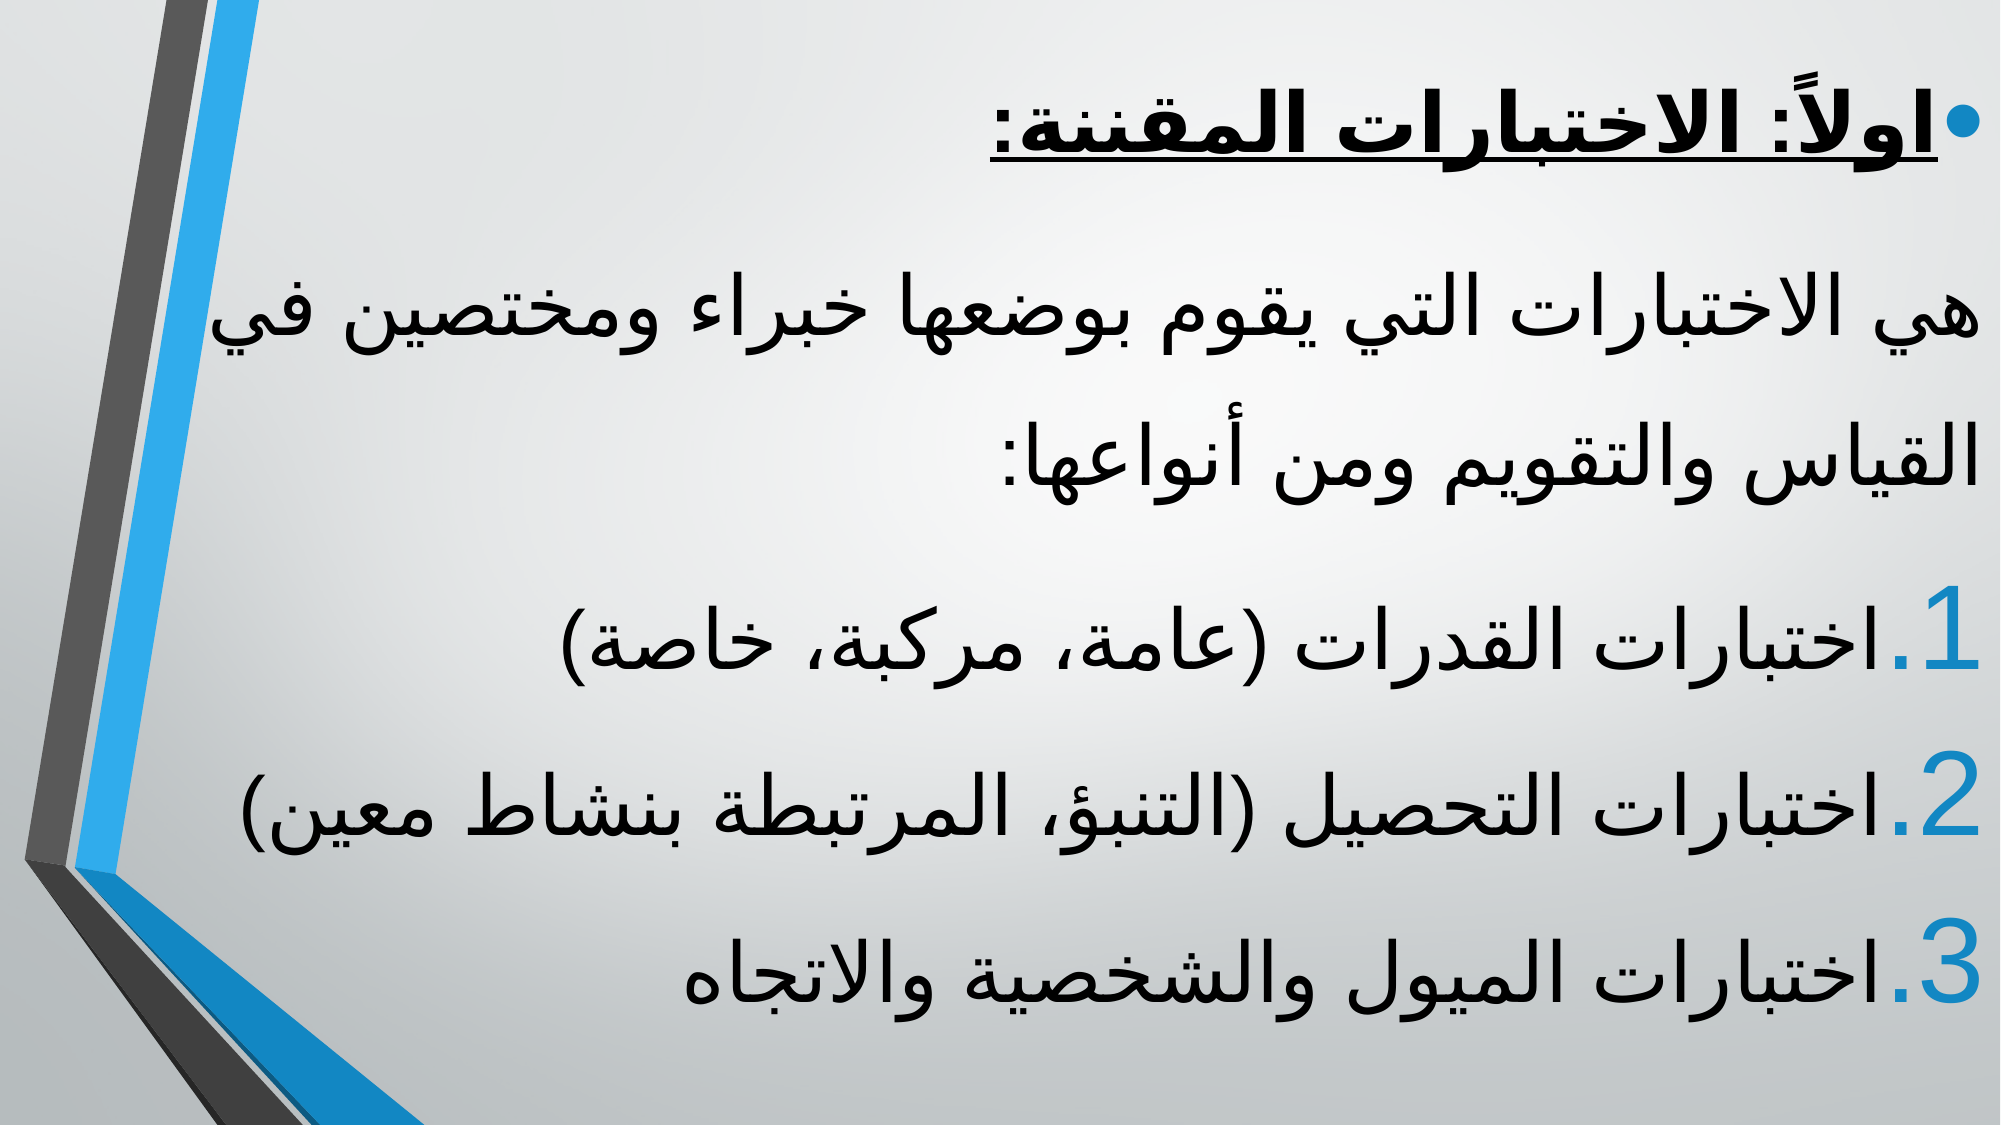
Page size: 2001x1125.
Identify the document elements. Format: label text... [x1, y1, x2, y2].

list اولاً: الاختبارات المقننة: هي الاختبارات التي يقوم بوضعها خبراء ومختصين في القياس والتقويم ومن أنواعها: اختبارات القدرات (عامة، مركبة، خاصة) اختبارات التحصيل (التنبؤ، المرتبطة بنشاط معين) اختبارات الميول والشخصية والاتجاه [0, 0, 2000, 1125]
